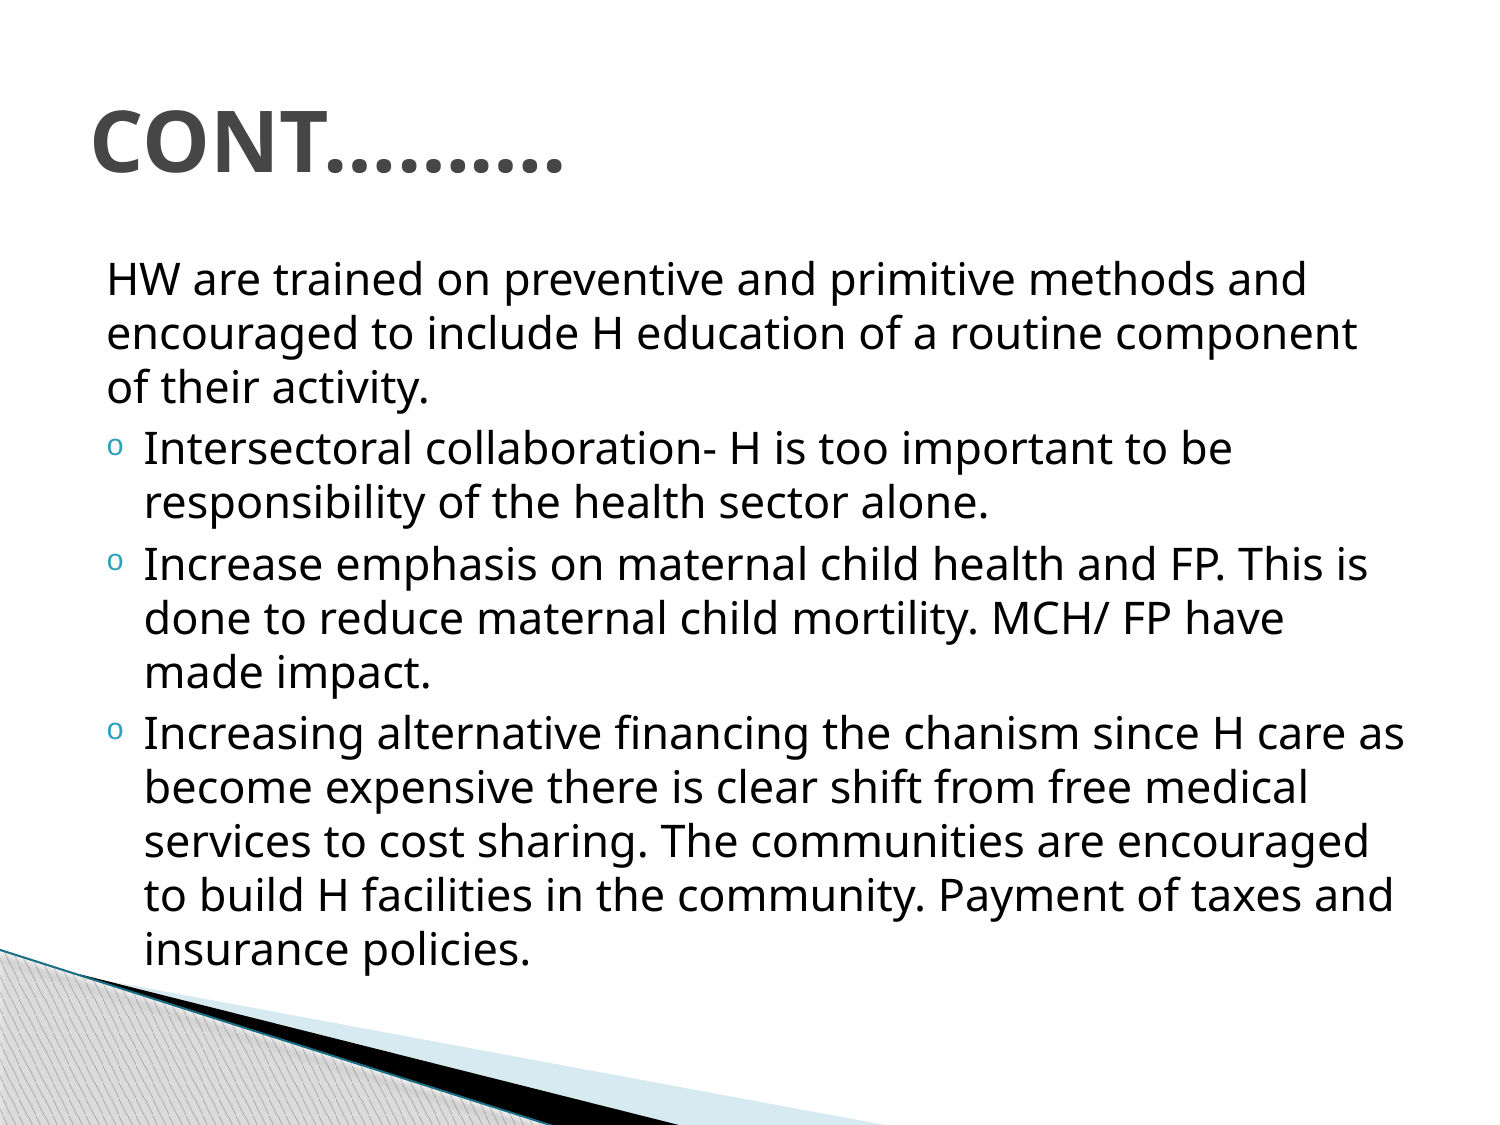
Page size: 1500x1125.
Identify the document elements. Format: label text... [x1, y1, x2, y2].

title CONT………. [75, 45, 1425, 233]
list HW are trained on preventive and primitive methods and encouraged to include H education of a routine component of their activity. Intersectoral collaboration- H is too important to be responsibility of the health sector alone. Increase emphasis on maternal child health and FP. This is done to reduce maternal child mortility. MCH/ FP have made impact. Increasing alternative financing the chanism since H care as become expensive there is clear shift from free medical services to cost sharing. The communities are encouraged to build H facilities in the community. Payment of taxes and insurance policies. [75, 243, 1425, 986]
